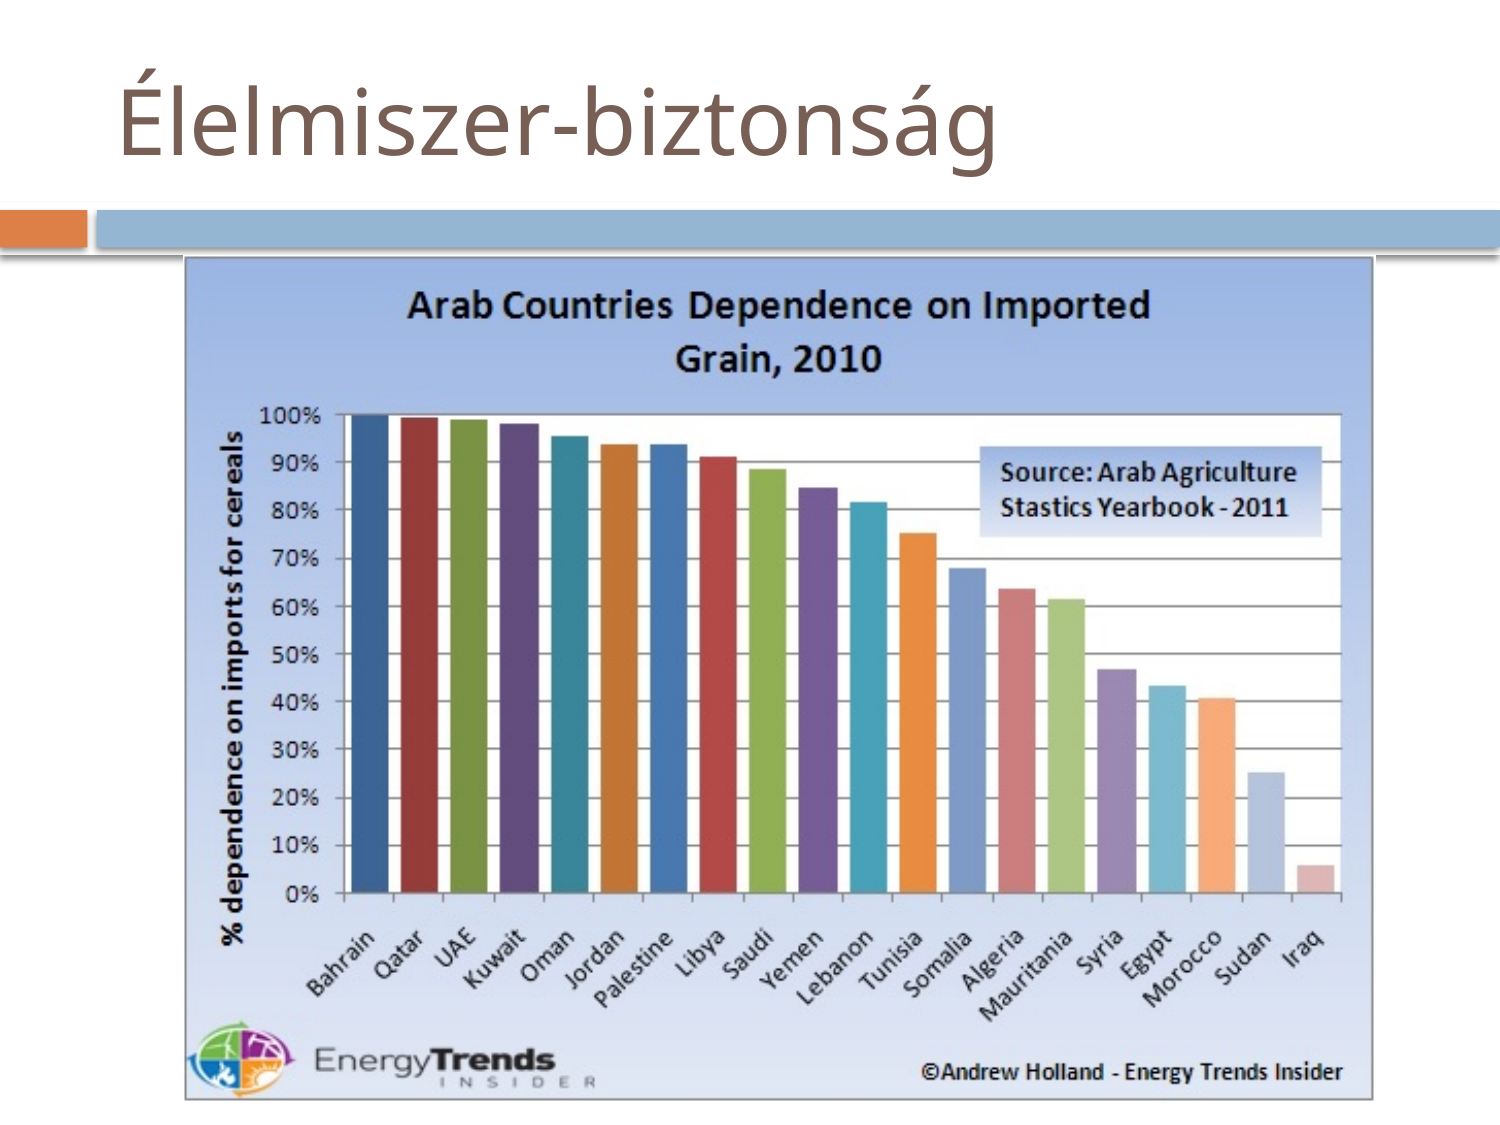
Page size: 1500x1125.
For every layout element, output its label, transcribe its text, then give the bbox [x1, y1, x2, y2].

title Élelmiszer-biztonság [100, 37, 1438, 200]
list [182, 254, 1377, 1103]
